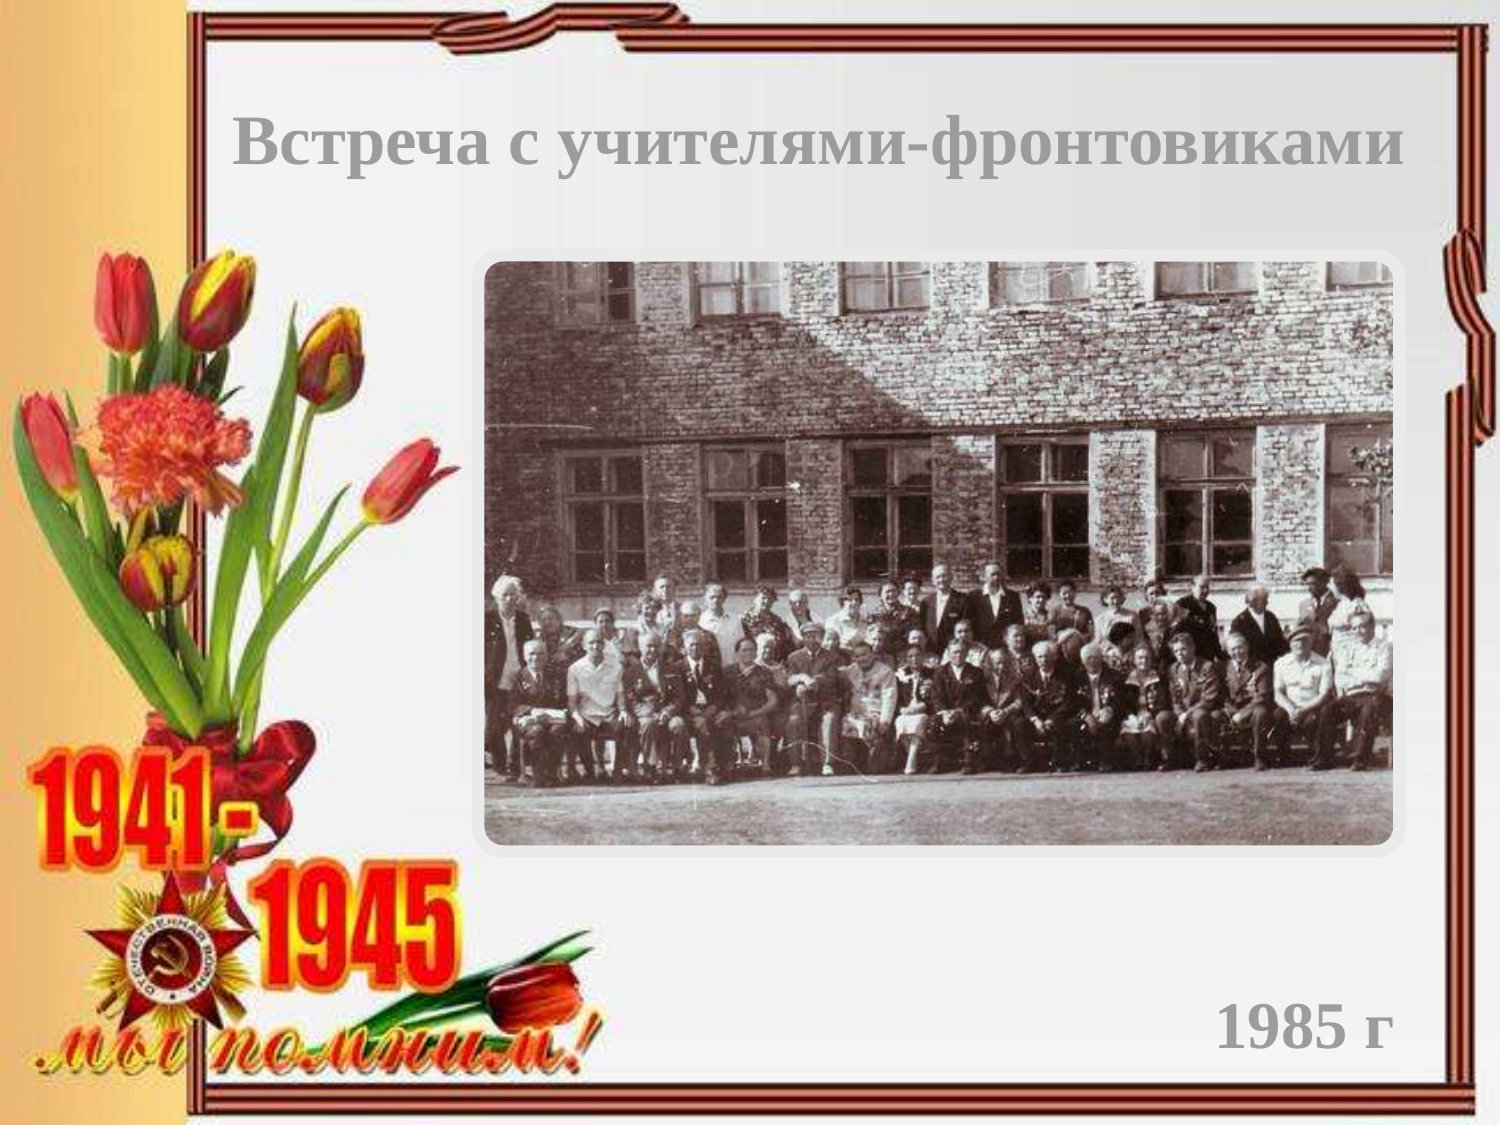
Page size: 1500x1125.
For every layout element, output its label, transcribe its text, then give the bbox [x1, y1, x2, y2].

picture [0, 0, 1500, 1125]
text_box 1985 г [1199, 974, 1428, 1070]
title Встреча с учителями-фронтовиками [152, 42, 1500, 231]
